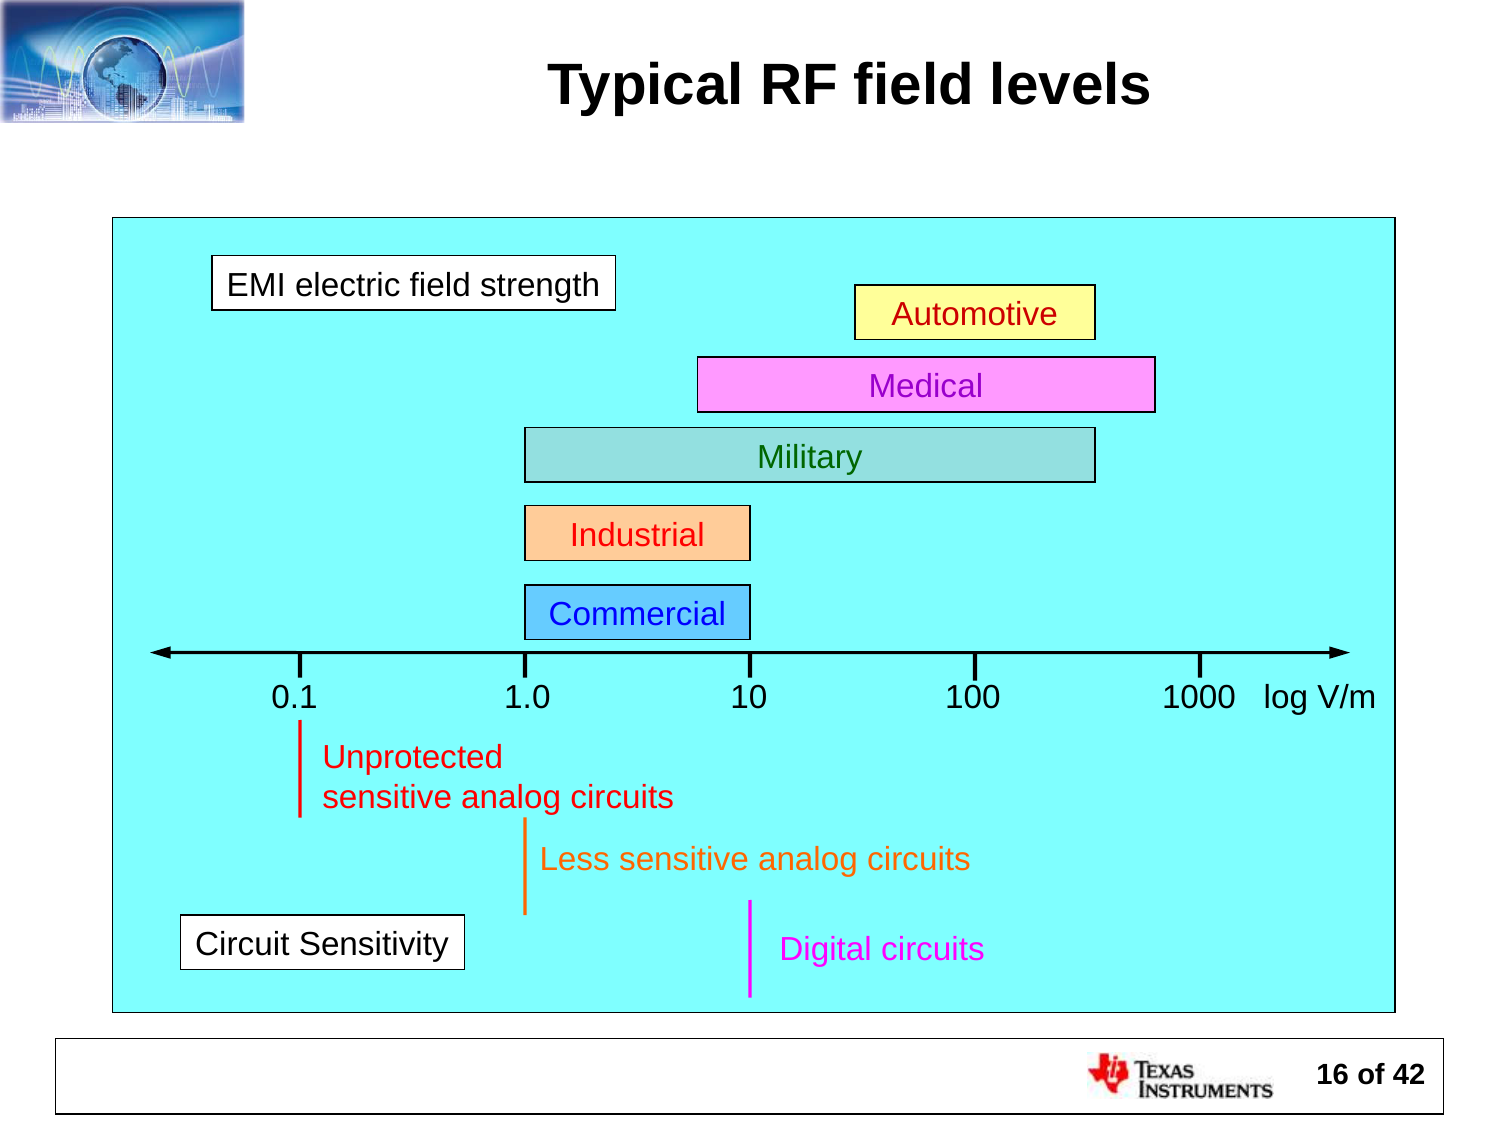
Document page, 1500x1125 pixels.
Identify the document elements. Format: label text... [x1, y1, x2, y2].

text_box Unprotected sensitive analog circuits [307, 727, 690, 823]
text_box [1201, 646, 1351, 659]
text_box EMI electric field strength [211, 255, 616, 311]
title Typical RF field levels [250, 12, 1451, 151]
text_box 0.1 1.0 10 100 1000 log V/m [247, 667, 1410, 723]
text_box Less sensitive analog circuits [524, 829, 987, 885]
picture [1087, 1052, 1274, 1099]
text_box [150, 646, 300, 659]
text_box Circuit Sensitivity [180, 915, 465, 970]
text_box Industrial [524, 505, 750, 561]
text_box Military [525, 427, 1096, 483]
text_box Commercial [524, 584, 750, 640]
text_box Medical [697, 357, 1155, 412]
text_box [112, 217, 1395, 1013]
text_box Digital circuits [764, 919, 1001, 975]
text_box Automotive [854, 284, 1095, 340]
